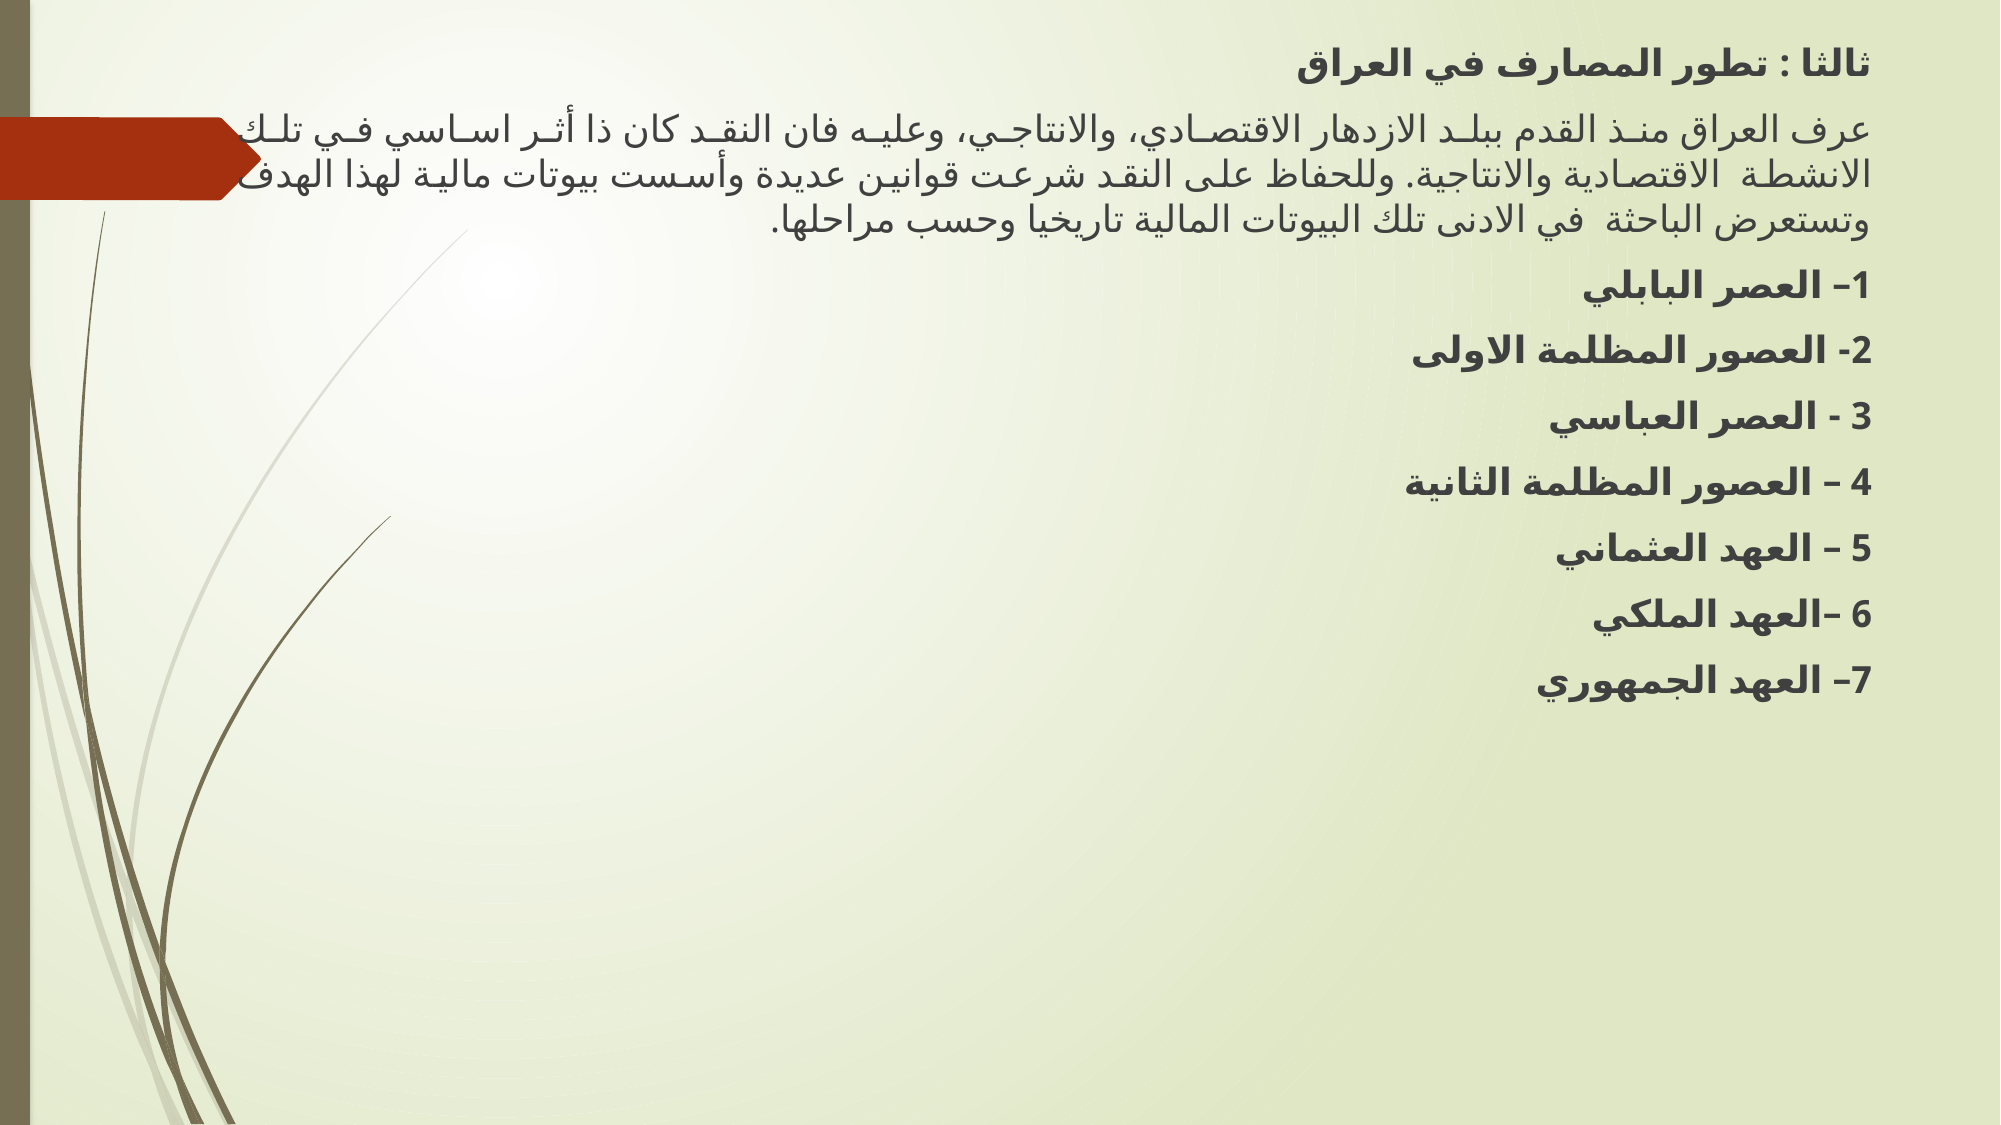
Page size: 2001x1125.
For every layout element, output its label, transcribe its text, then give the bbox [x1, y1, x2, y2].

list ثالثا : تطور المصارف في العراق عرف العراق منذ القدم ببلد الازدهار الاقتصادي، والانتاجي، وعليه فان النقد كان ذا أثر اساسي في تلك الانشطة الاقتصادية والانتاجية. وللحفاظ على النقد شرعت قوانين عديدة وأسست بيوتات مالية لهذا الهدف وتستعرض الباحثة في الادنى تلك البيوتات المالية تاريخيا وحسب مراحلها. 1– العصر البابلي 2- العصور المظلمة الاولى 3 - العصر العباسي 4 – العصور المظلمة الثانية 5 – العهد العثماني 6 –العهد الملكي 7– العهد الجمهوري [221, 31, 1888, 970]
